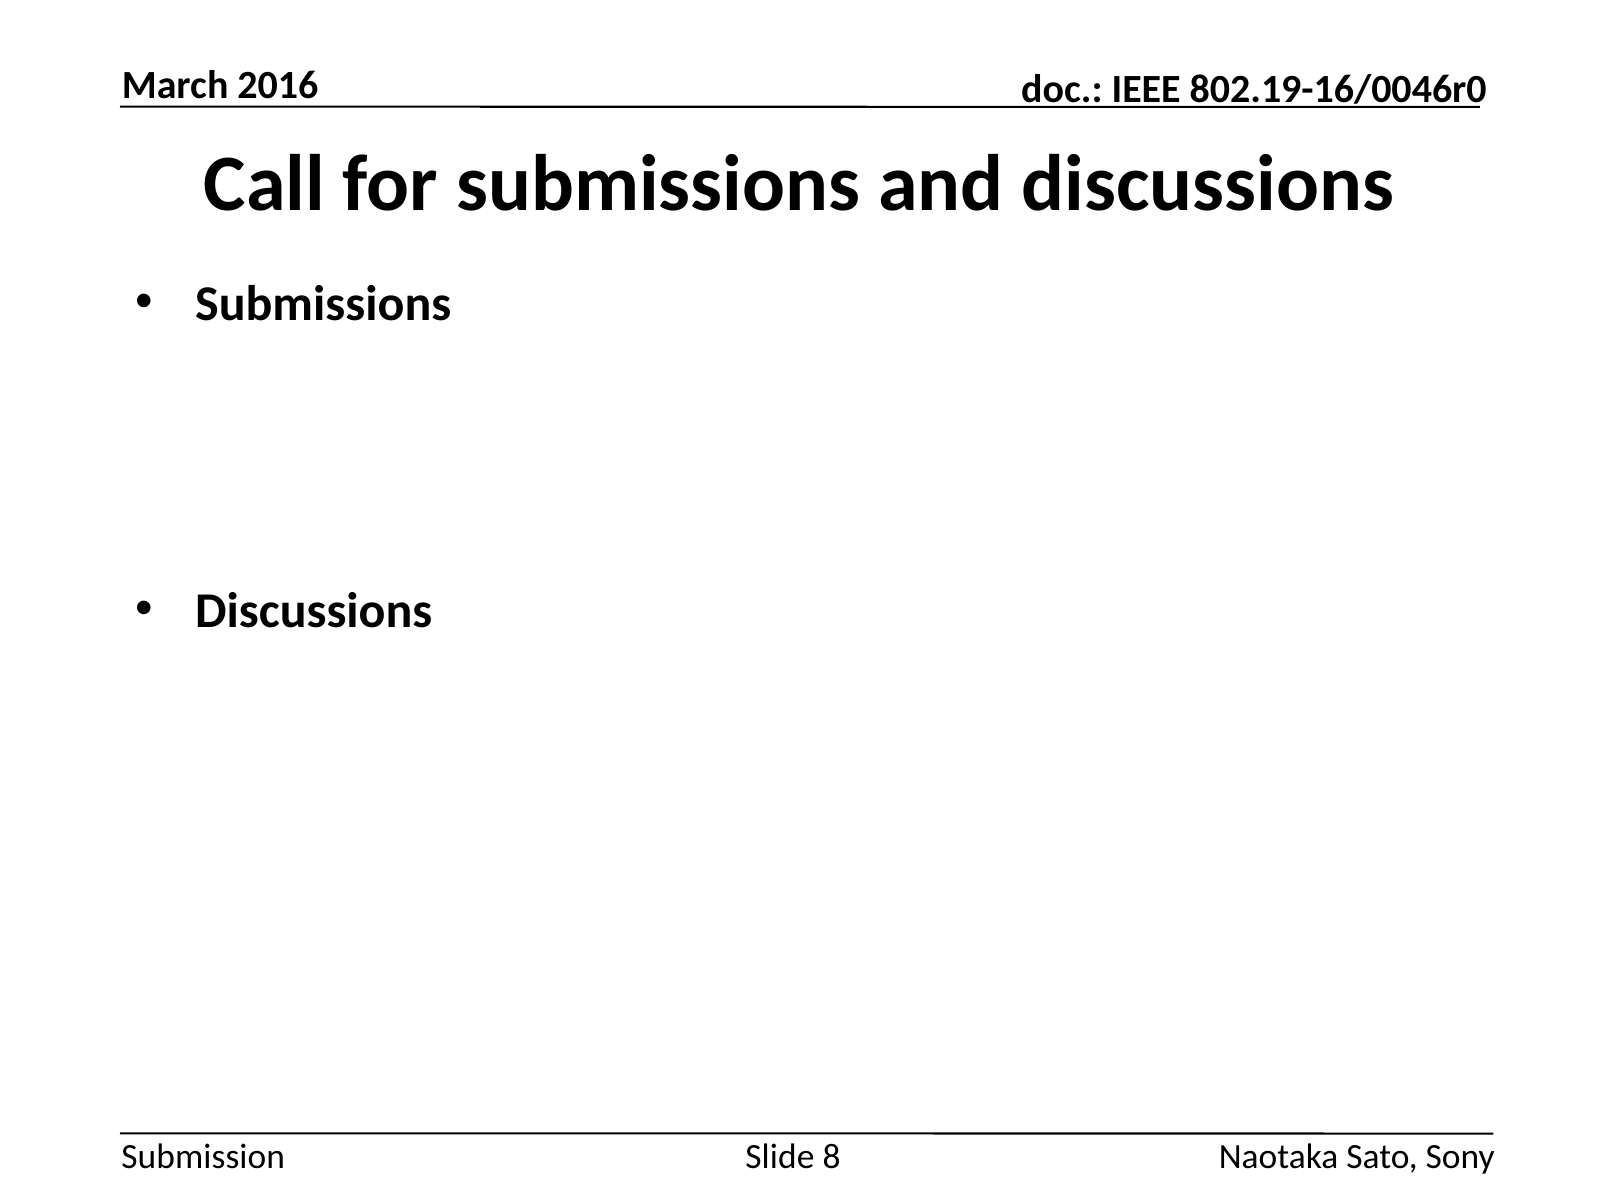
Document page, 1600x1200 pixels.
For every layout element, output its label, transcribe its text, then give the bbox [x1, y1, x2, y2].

title Call for submissions and discussions [119, 119, 1480, 238]
footer Naotaka Sato, Sony [937, 1132, 1495, 1174]
slide_number Slide 8 [733, 1132, 854, 1197]
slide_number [121, 58, 451, 107]
list Submissions Discussions [119, 262, 1480, 1126]
